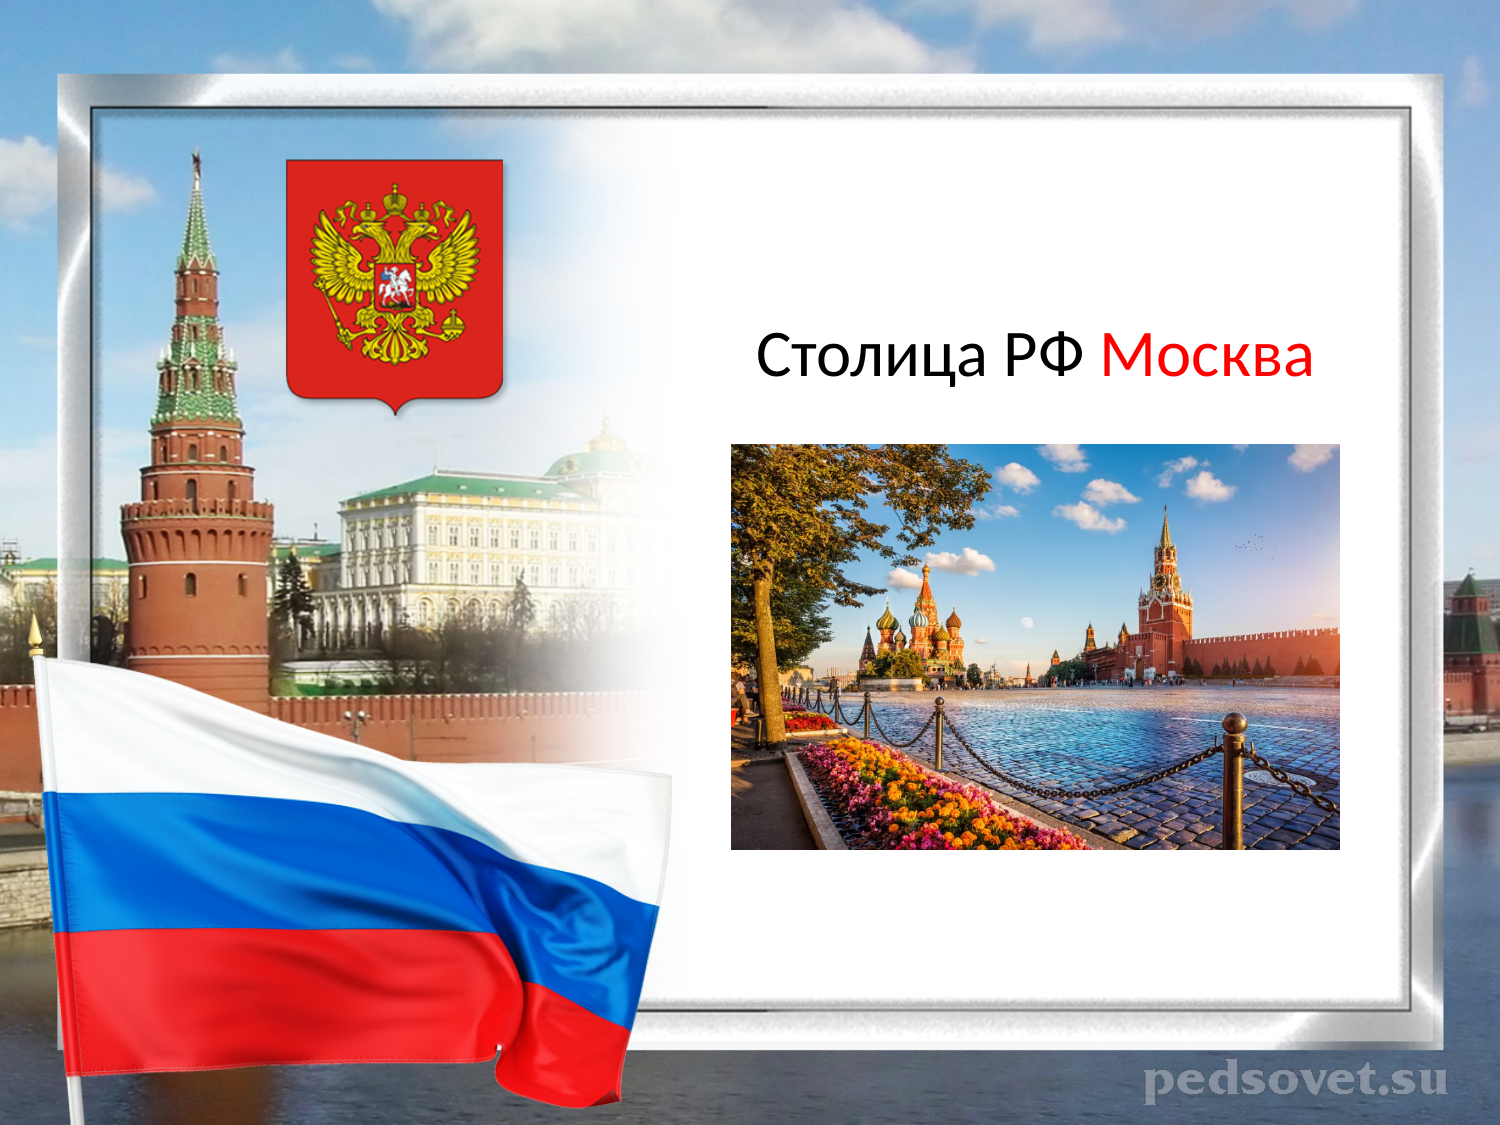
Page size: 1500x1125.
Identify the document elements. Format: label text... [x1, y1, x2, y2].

text_box Столица РФ Москва [741, 302, 1331, 398]
picture [0, 0, 1500, 1125]
